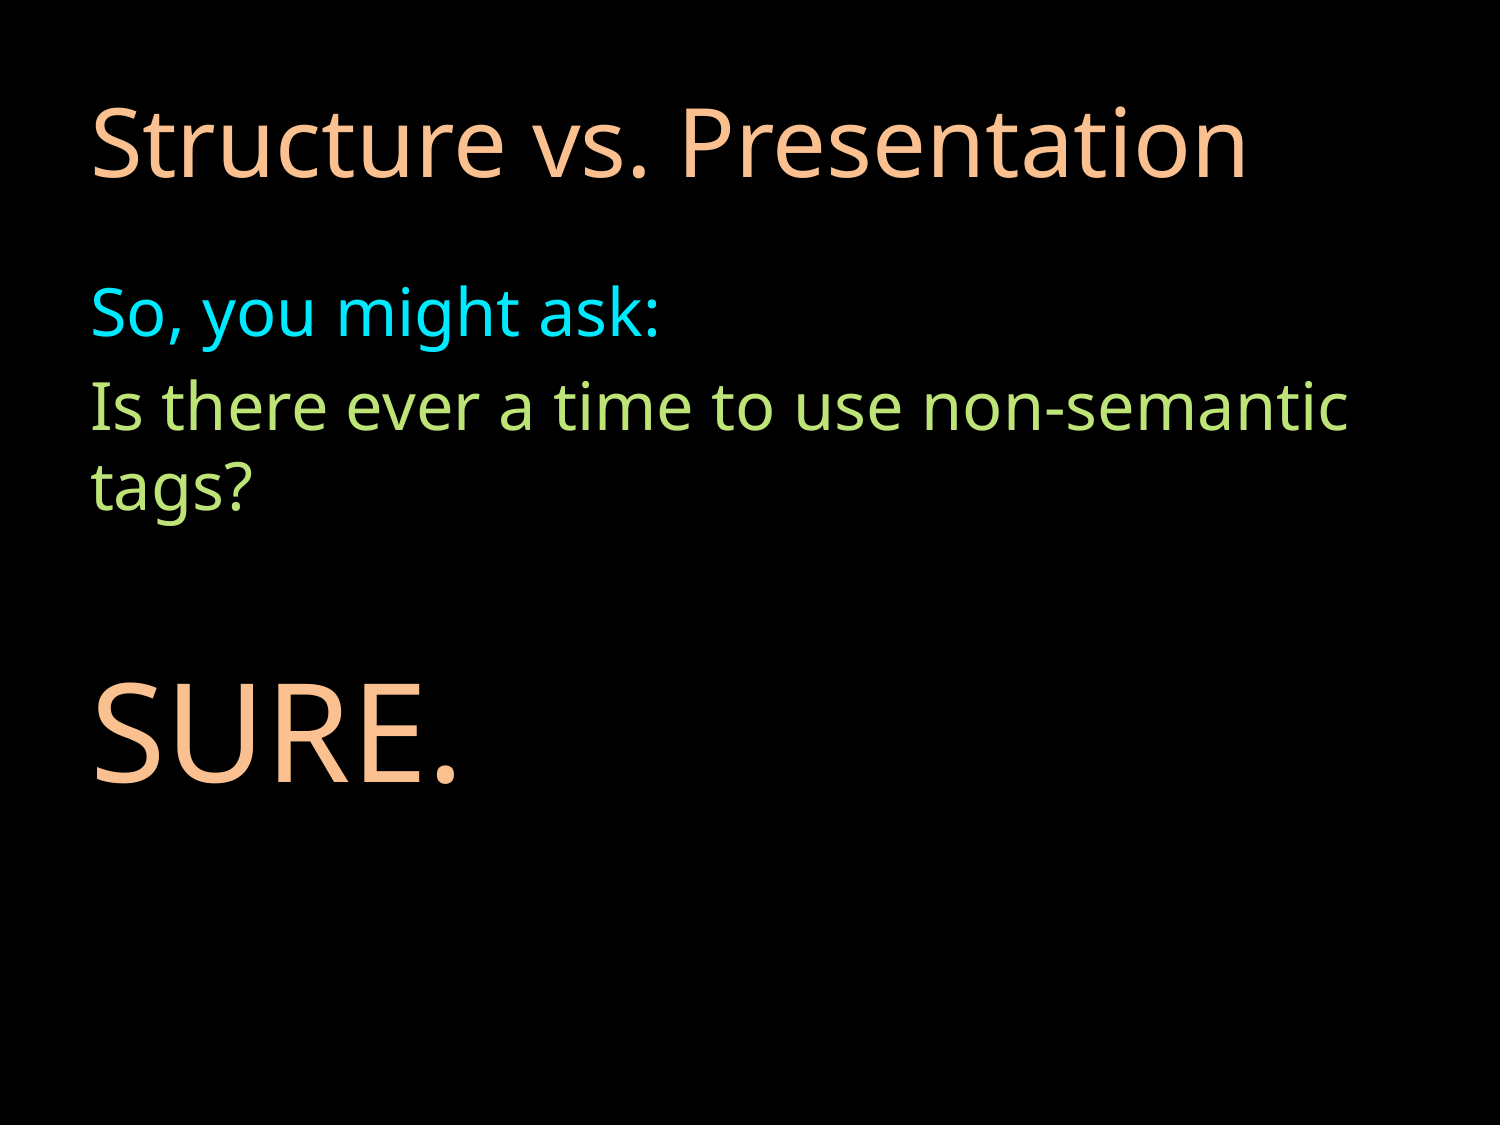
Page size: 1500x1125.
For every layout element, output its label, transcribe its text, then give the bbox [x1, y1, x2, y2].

title Structure vs. Presentation [75, 45, 1425, 233]
list So, you might ask: Is there ever a time to use non-semantic tags? SURE. [75, 262, 1425, 1005]
